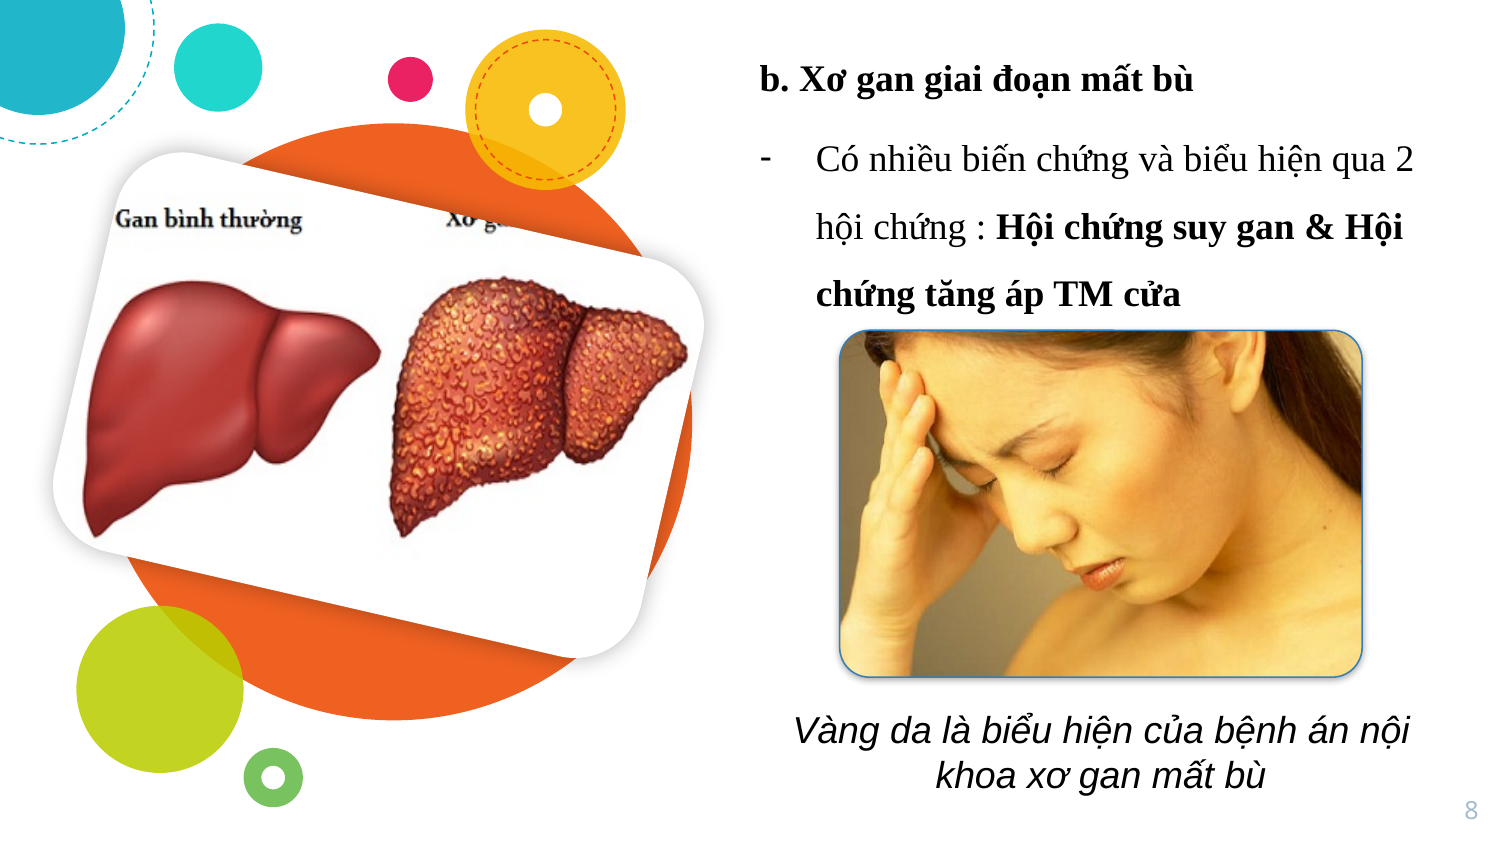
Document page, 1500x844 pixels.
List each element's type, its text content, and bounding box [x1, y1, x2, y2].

text_box Vàng da là biểu hiện của bệnh án nội khoa xơ gan mất bù [744, 698, 1458, 804]
picture [53, 152, 704, 658]
picture [839, 330, 1363, 678]
slide_number 8 [1416, 779, 1494, 844]
text_box b. Xơ gan giai đoạn mất bù Có nhiều biến chứng và biểu hiện qua 2 hội chứng : Hội chứng suy gan & Hội chứng tăng áp TM cửa [744, 46, 1458, 357]
